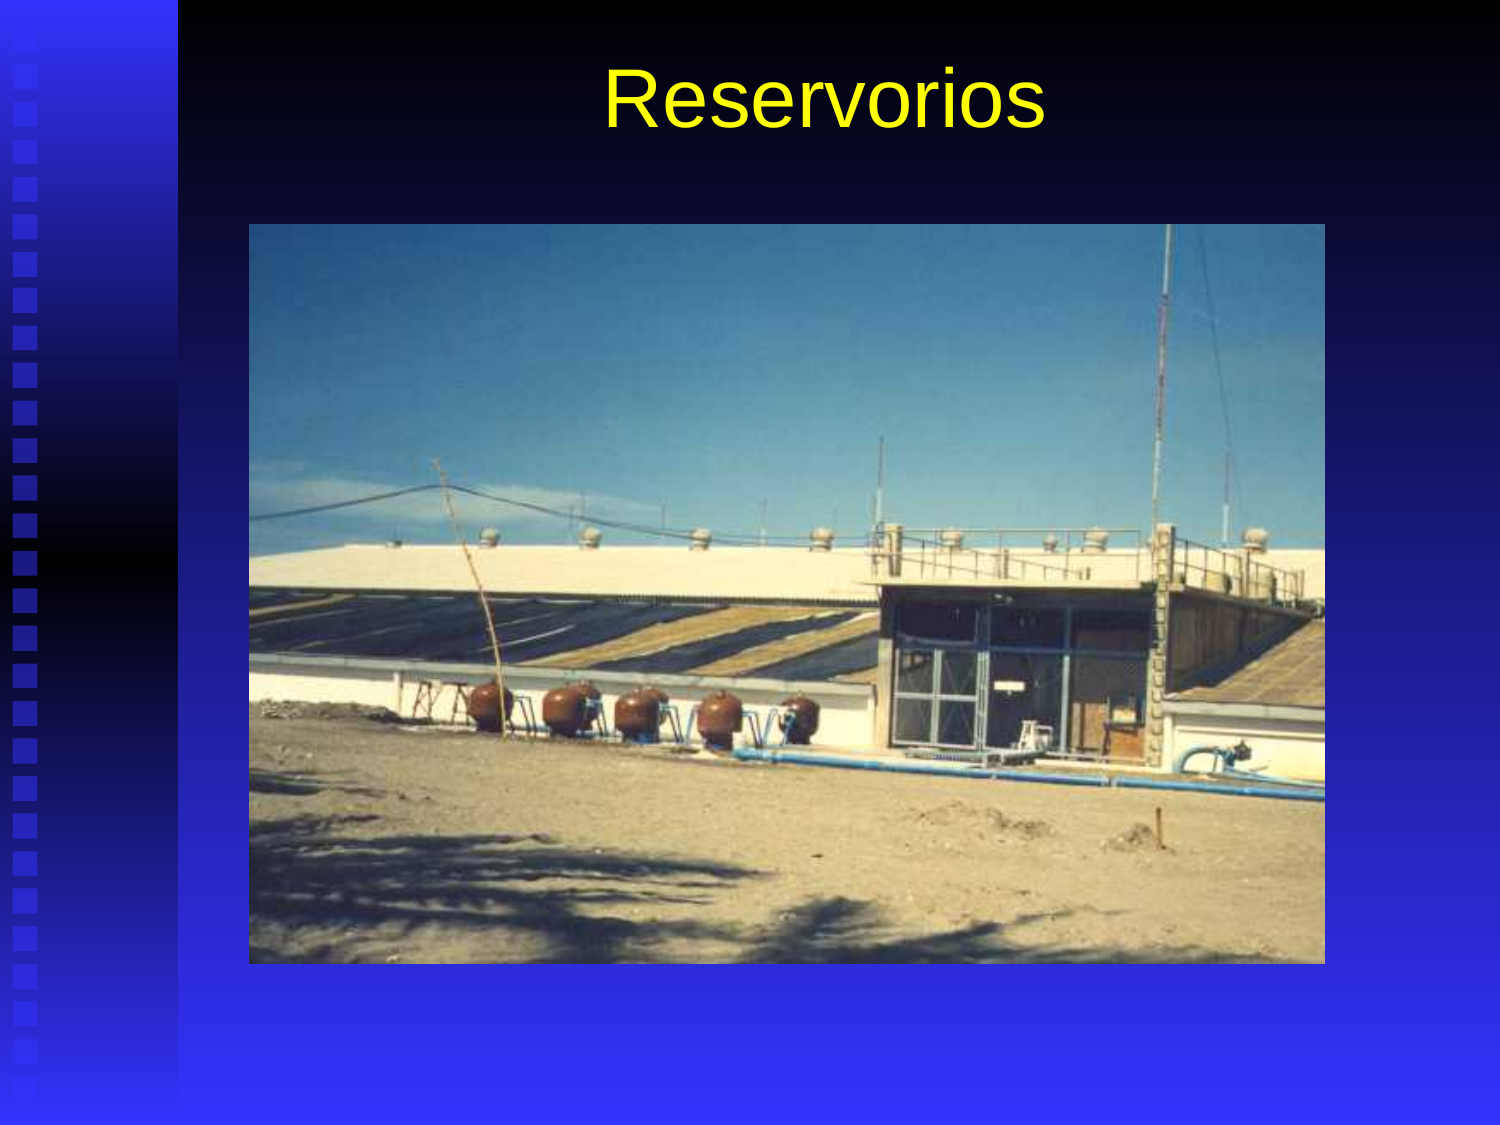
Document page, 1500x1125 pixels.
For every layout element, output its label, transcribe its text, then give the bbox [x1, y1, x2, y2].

picture [249, 224, 1326, 964]
title Reservorios [187, 0, 1463, 188]
